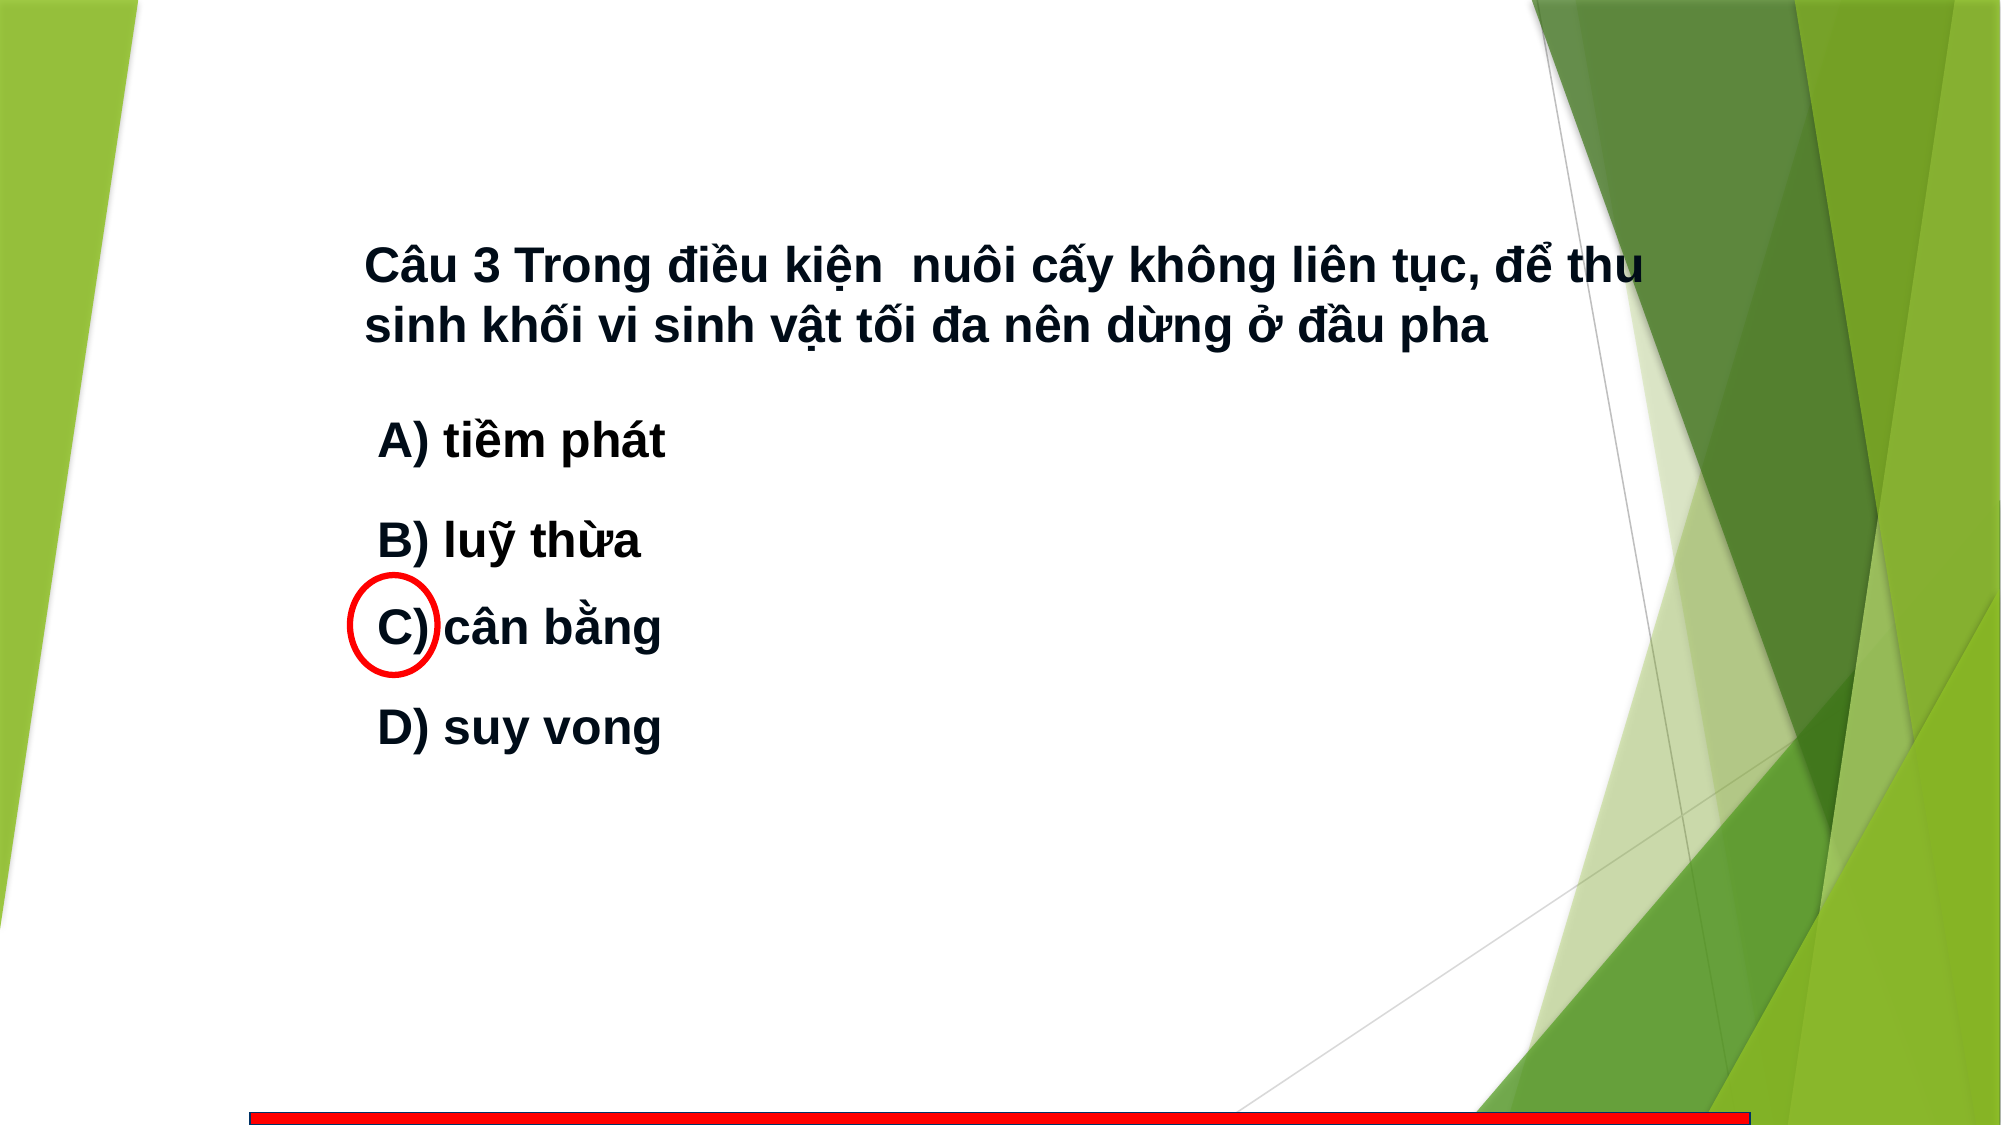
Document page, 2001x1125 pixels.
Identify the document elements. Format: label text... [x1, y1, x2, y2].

text_box [349, 575, 438, 676]
text_box D) suy vong [362, 687, 763, 763]
text_box A) tiềm phát [362, 399, 763, 499]
text_box [249, 1112, 1750, 1125]
text_box Câu 3 Trong điều kiện nuôi cấy không liên tục, để thu sinh khối vi sinh vật tối đa nên dừng ở đầu pha [349, 224, 1700, 360]
text_box C) cân bằng [362, 587, 838, 723]
text_box B) luỹ thừa [362, 499, 763, 575]
